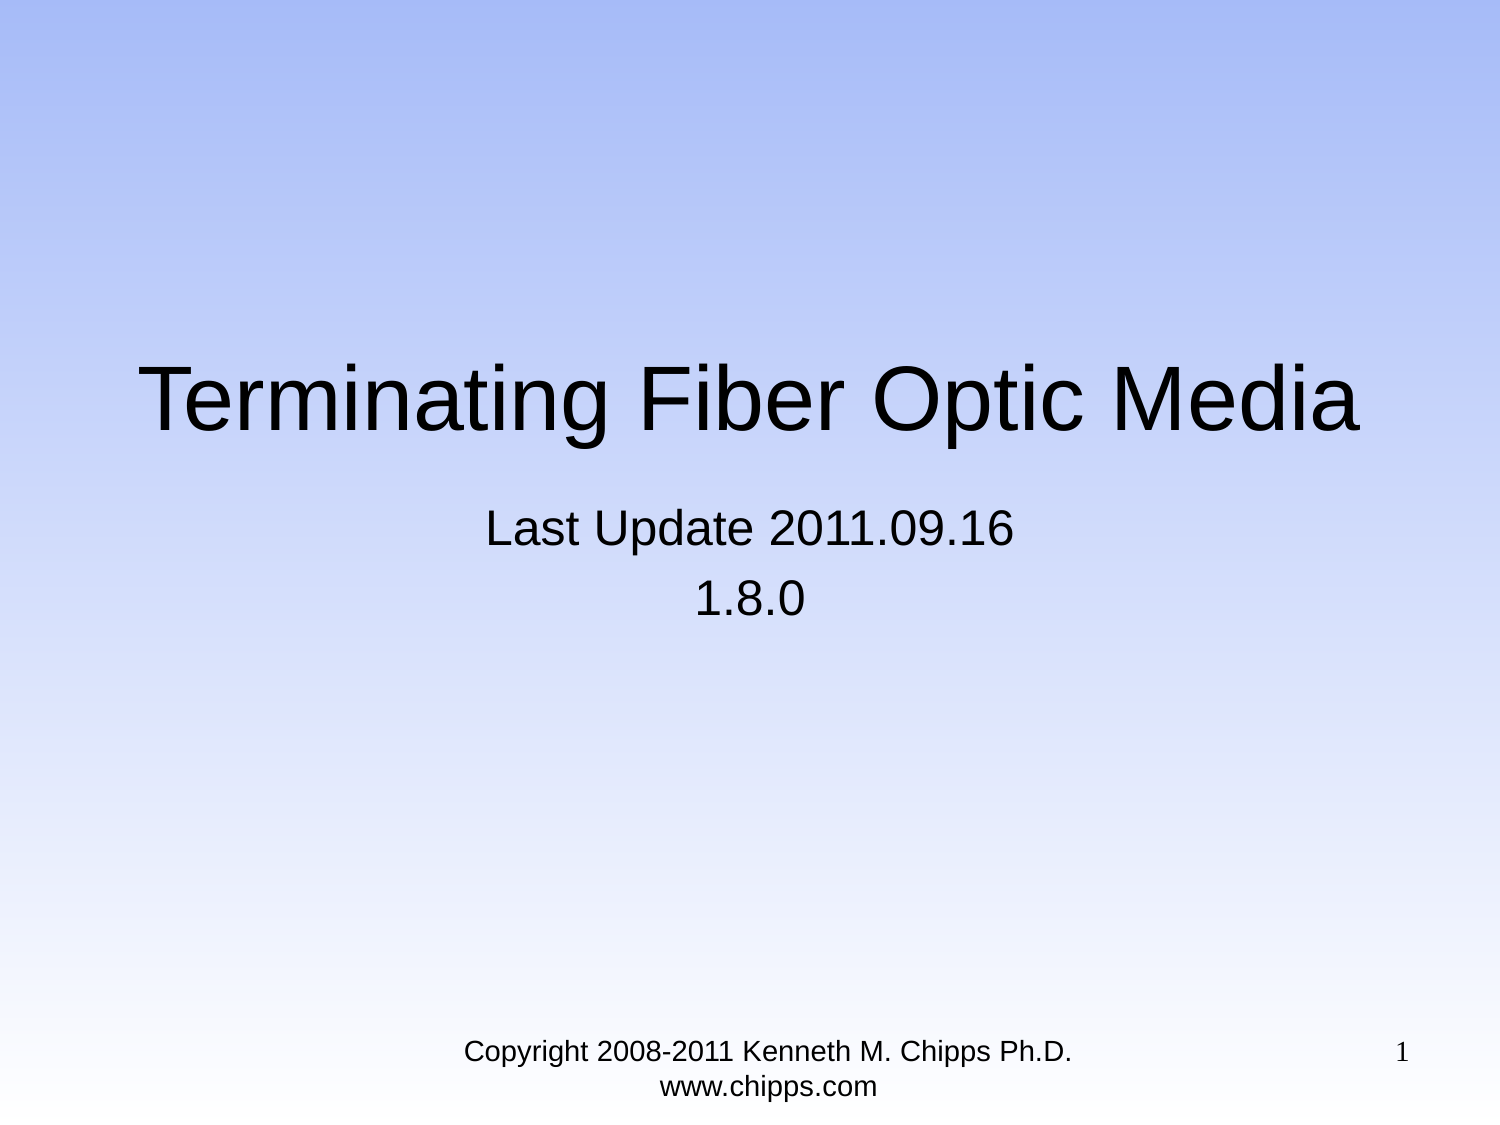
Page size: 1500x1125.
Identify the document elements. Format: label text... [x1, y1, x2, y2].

subtitle Last Update 2011.09.16 1.8.0 [225, 487, 1275, 775]
slide_number 1 [1074, 1024, 1426, 1103]
footer Copyright 2008-2011 Kenneth M. Chipps Ph.D. www.chipps.com [437, 1024, 1074, 1103]
title Terminating Fiber Optic Media [112, 299, 1388, 488]
